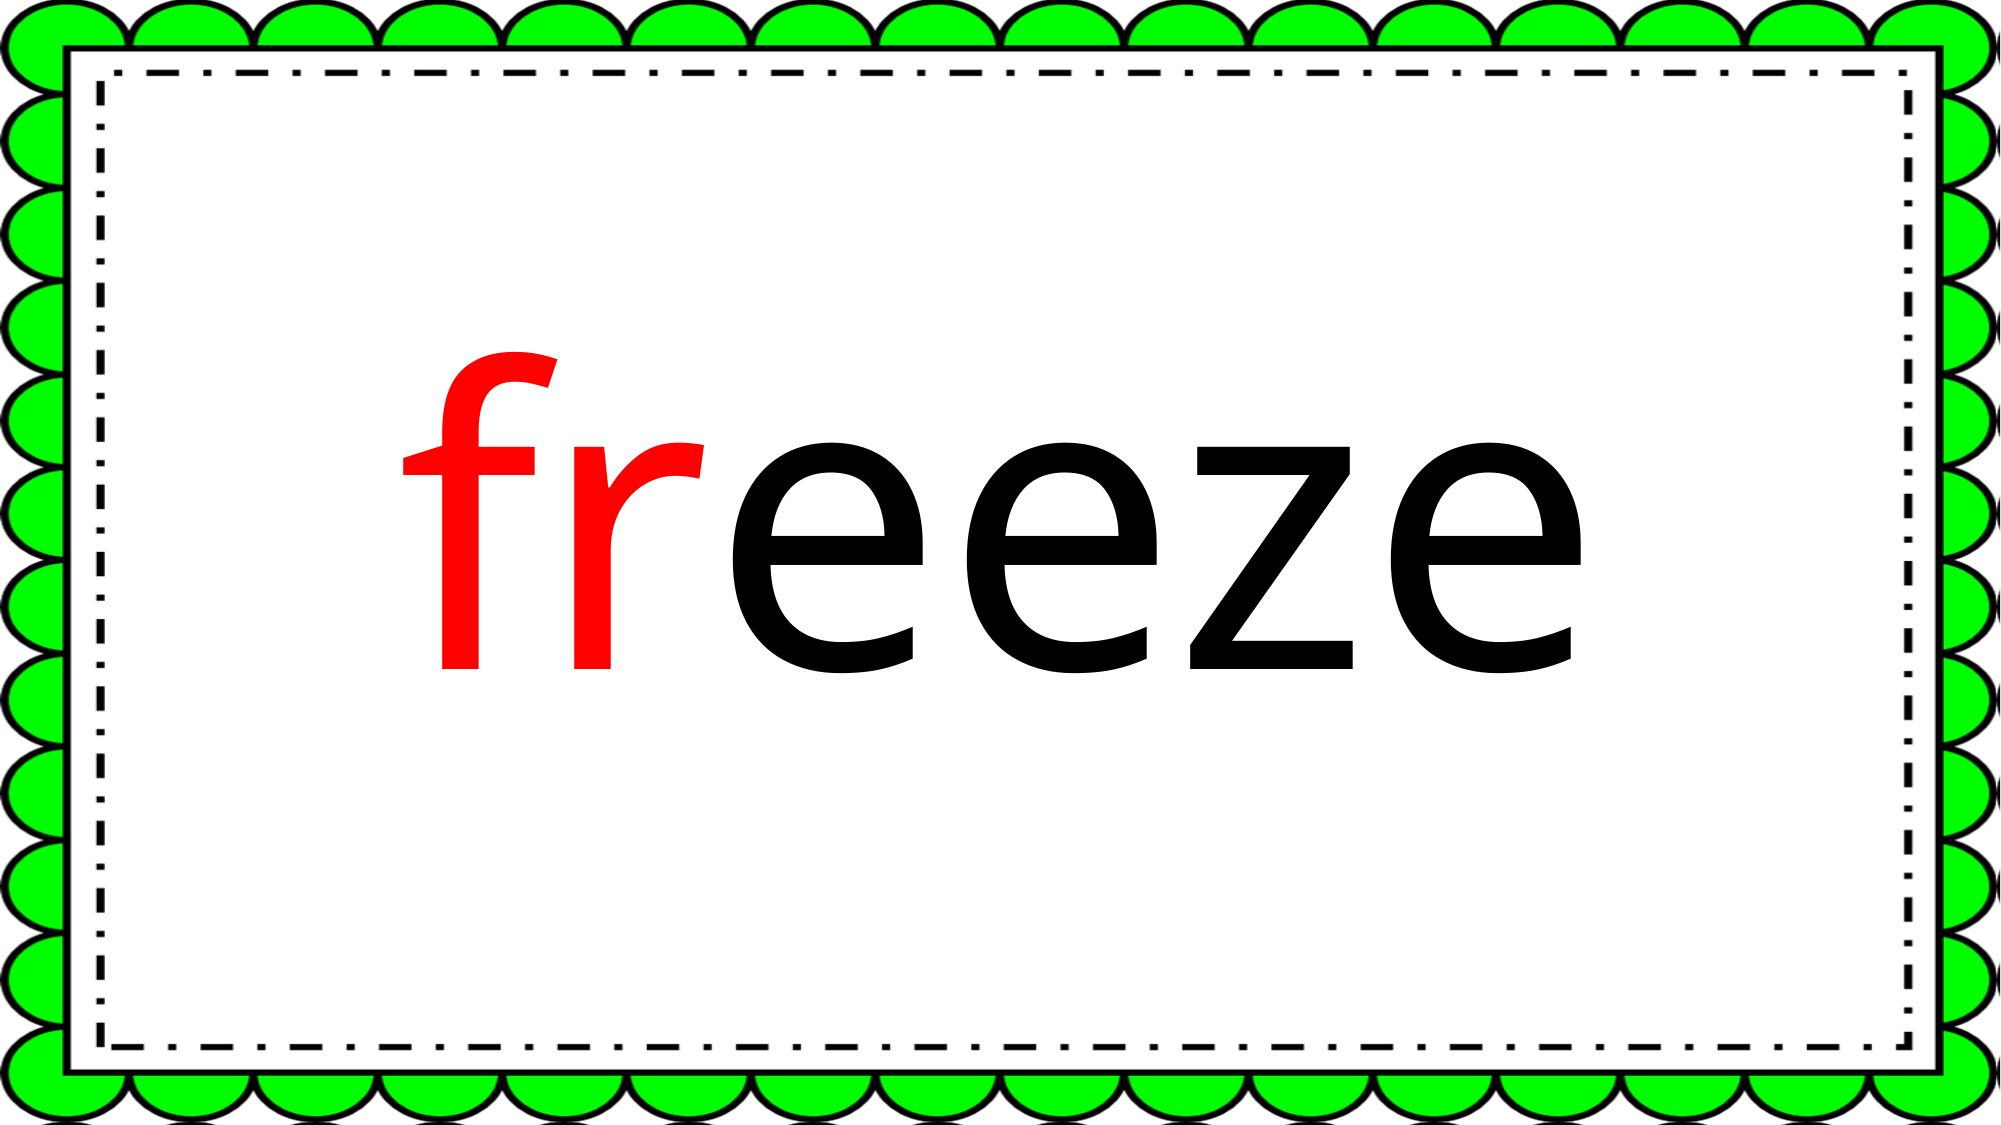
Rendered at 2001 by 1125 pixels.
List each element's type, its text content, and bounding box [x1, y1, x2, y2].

picture [0, 0, 2001, 1125]
text_box freeze [192, 247, 1808, 760]
